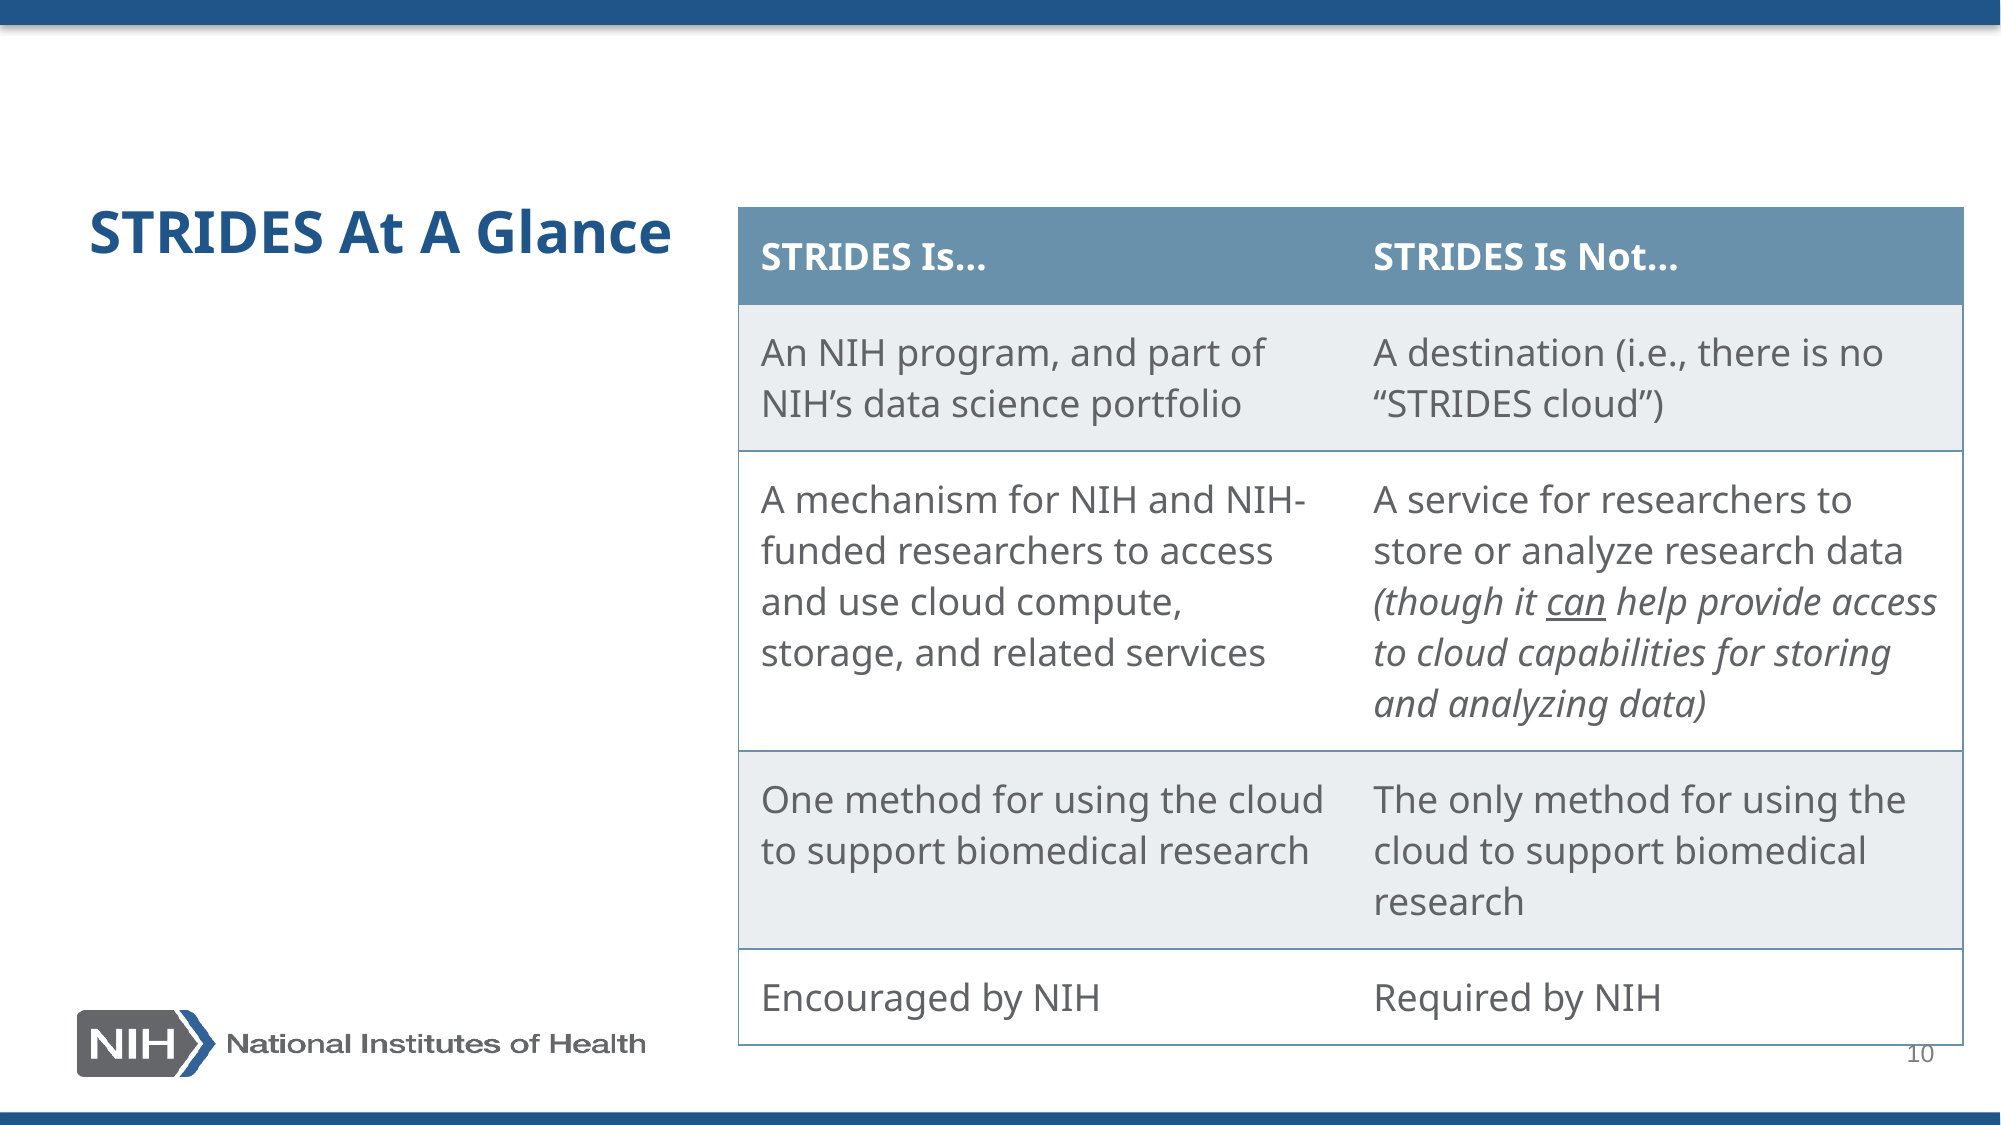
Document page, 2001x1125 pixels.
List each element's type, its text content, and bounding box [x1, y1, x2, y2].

table_header STRIDES Is… [739, 209, 1351, 303]
table_cell A service for researchers to store or analyze research data (though it can help provide access to cloud capabilities for storing and analyzing data) [1351, 452, 1962, 750]
table_cell The only method for using the cloud to support biomedical research [1351, 752, 1962, 948]
slide_number 10 [1482, 1022, 1950, 1083]
table_header STRIDES Is Not… [1351, 209, 1962, 303]
table_cell An NIH program, and part of NIH’s data science portfolio [739, 305, 1351, 450]
table_cell Encouraged by NIH [739, 950, 1351, 1044]
table_cell A mechanism for NIH and NIH-funded researchers to access and use cloud compute, storage, and related services [739, 452, 1351, 750]
table_cell A destination (i.e., there is no “STRIDES cloud”) [1351, 305, 1962, 450]
picture [77, 1010, 645, 1077]
table_cell Required by NIH [1351, 950, 1962, 1044]
table_cell One method for using the cloud to support biomedical research [739, 752, 1351, 948]
title STRIDES At A Glance [74, 187, 691, 344]
